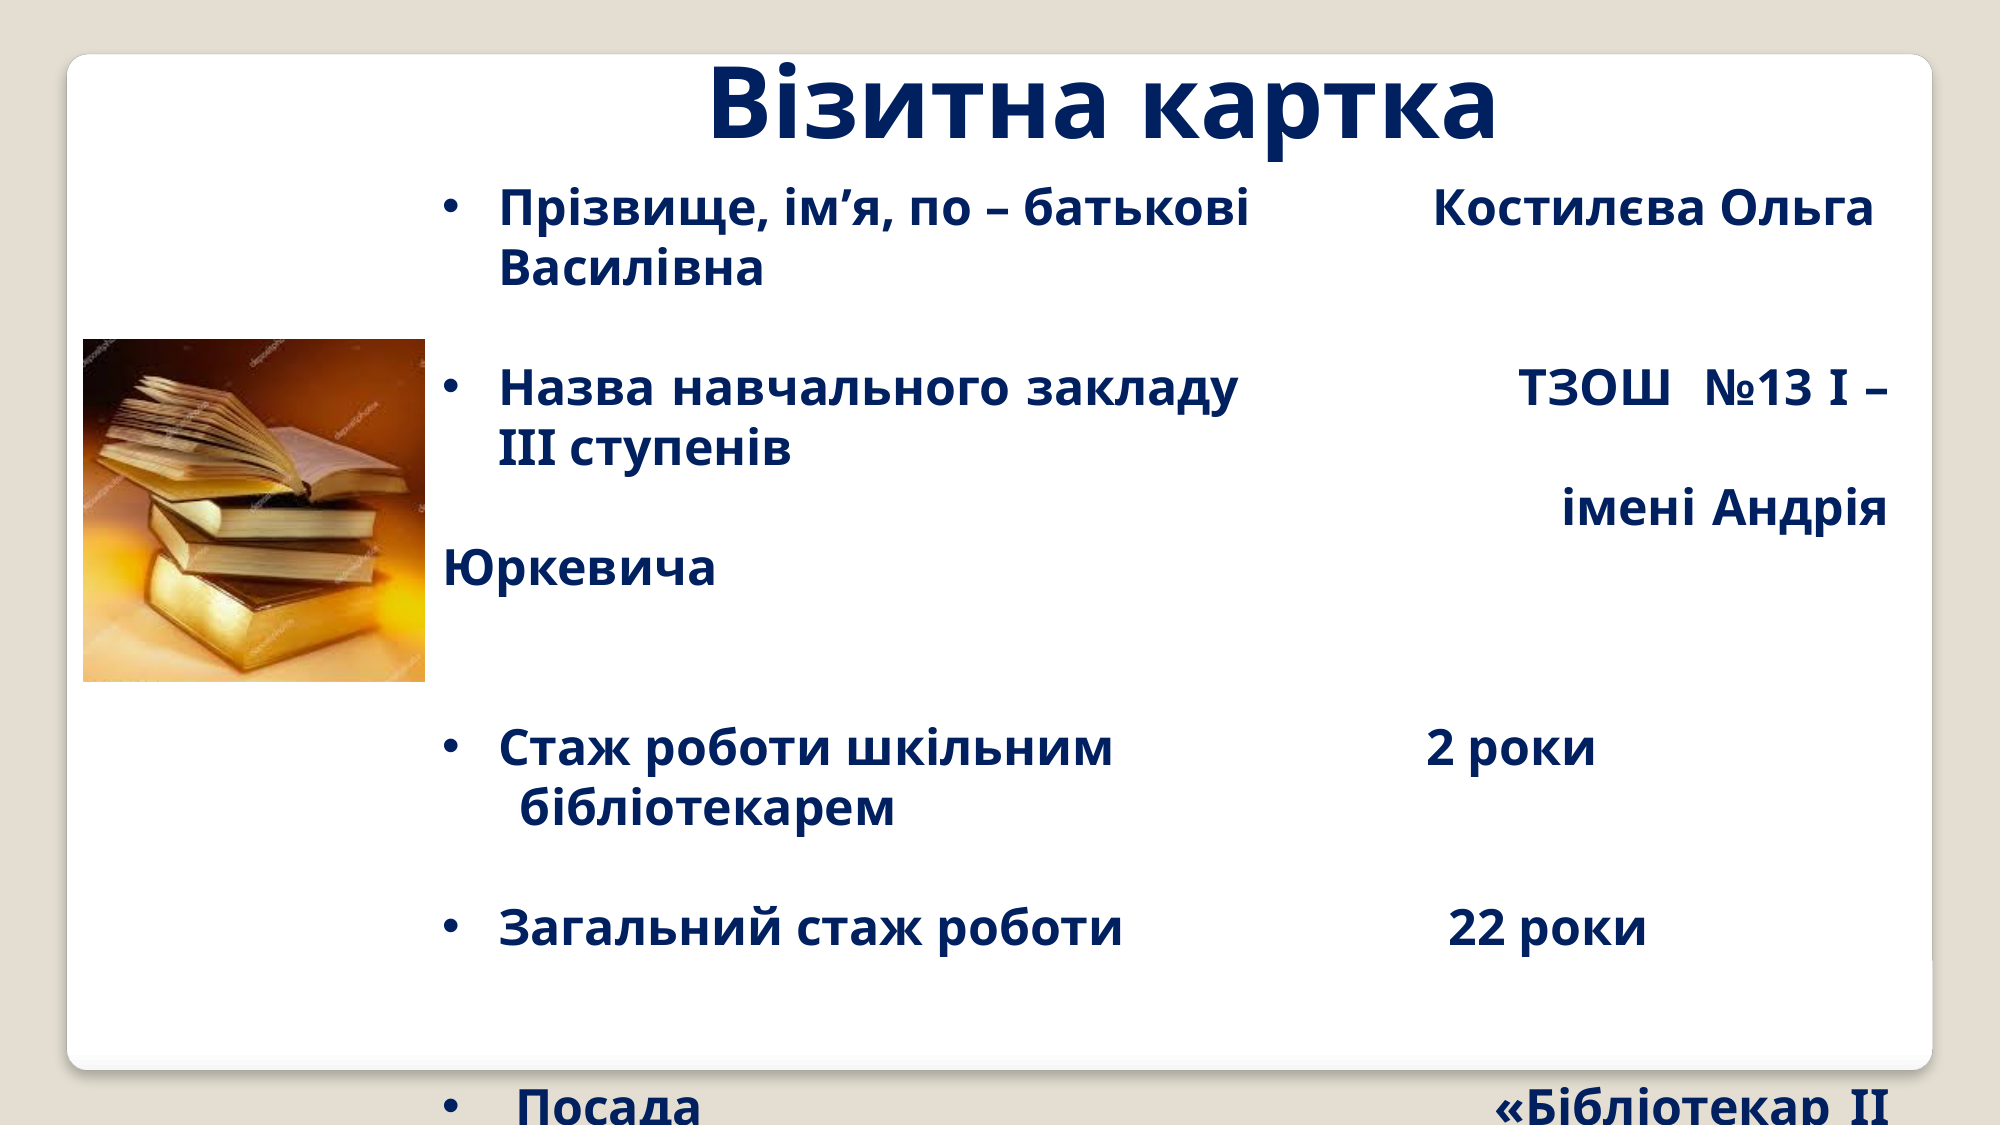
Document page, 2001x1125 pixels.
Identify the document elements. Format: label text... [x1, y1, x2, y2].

text_box Візитна картка [450, 30, 1757, 166]
picture [73, 339, 428, 682]
text_box Прізвище, ім’я, по – батькові Костилєва Ольга Василівна Назва навчального закладу ТЗОШ №13 I – III ступенів імені Андрія Юркевича Стаж роботи шкільним 2 роки бібліотекарем Загальний стаж роботи 22 роки Посада «Бібліотекар II категорії» [427, 168, 1905, 1125]
